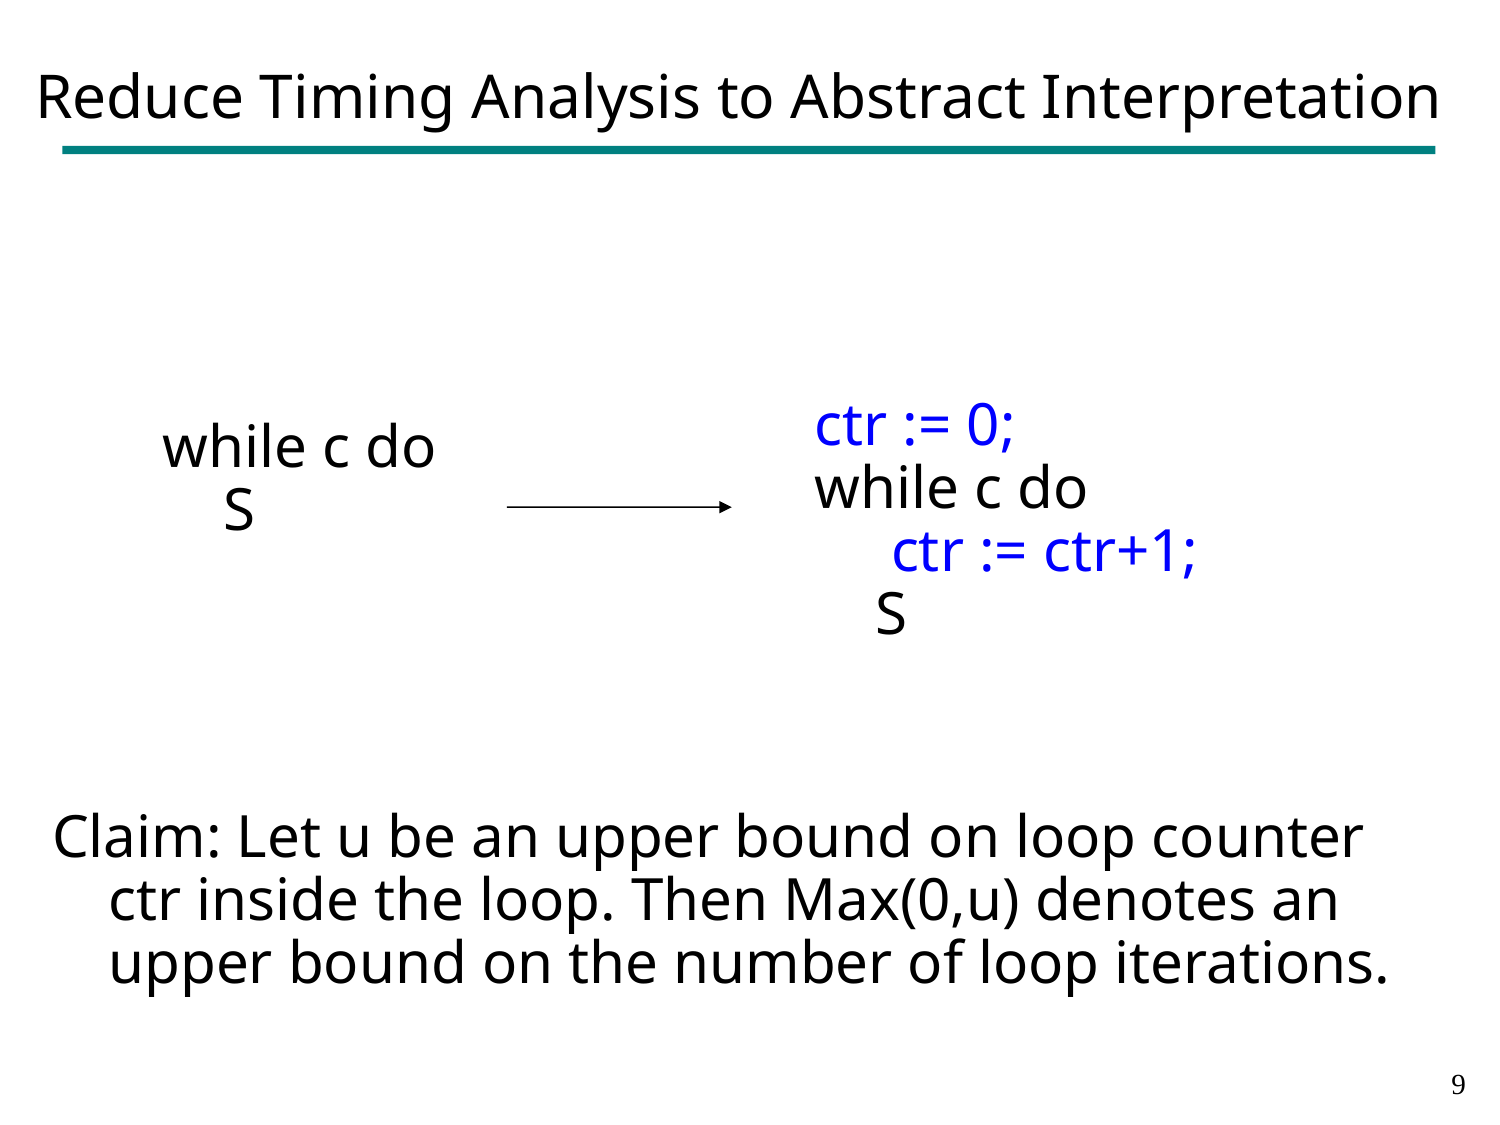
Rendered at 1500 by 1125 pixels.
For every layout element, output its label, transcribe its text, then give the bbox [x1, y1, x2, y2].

text_box ctr := 0; while c do ctr := ctr+1; S [800, 387, 1269, 725]
text_box Claim: Let u be an upper bound on loop counter ctr inside the loop. Then Max(0,u) denotes an upper bound on the number of loop iterations. [37, 799, 1463, 1038]
list while c do S [147, 409, 479, 619]
title Reduce Timing Analysis to Abstract Interpretation [0, 44, 1500, 145]
text_box [506, 500, 732, 514]
slide_number 8 [1168, 1057, 1482, 1121]
